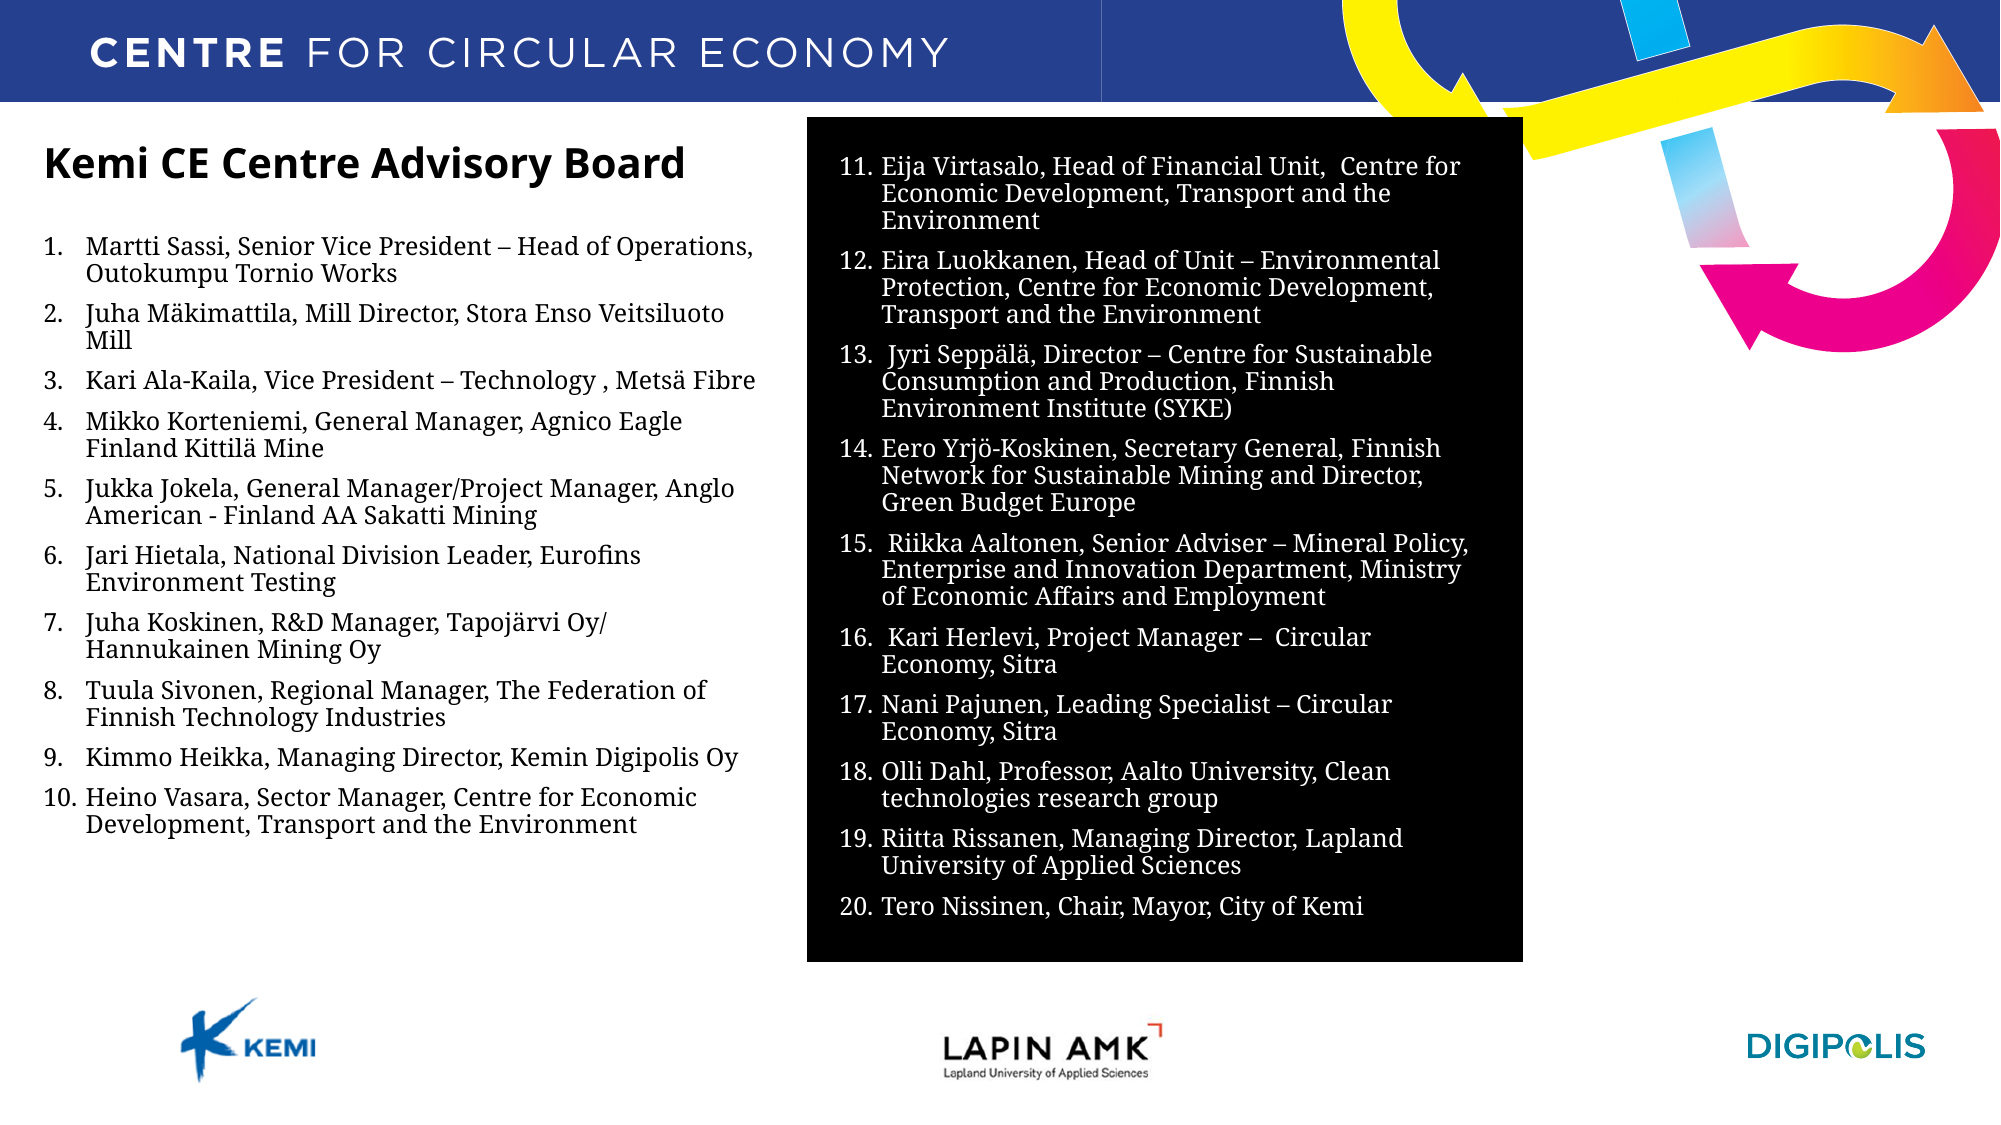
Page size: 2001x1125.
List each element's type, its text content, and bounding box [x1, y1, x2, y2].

text_box Martti Sassi, Senior Vice President – Head of Operations, Outokumpu Tornio Works Juha Mäkimattila, Mill Director, Stora Enso Veitsiluoto Mill Kari Ala-Kaila, Vice President – Technology , Metsä Fibre Mikko Korteniemi, General Manager, Agnico Eagle Finland Kittilä Mine Jukka Jokela, General Manager/Project Manager, Anglo American - Finland AA Sakatti Mining Jari Hietala, National Division Leader, Eurofins Environment Testing Juha Koskinen, R&D Manager, Tapojärvi Oy/ Hannukainen Mining Oy Tuula Sivonen, ‎Regional Manager, The Federation of Finnish Technology Industries Kimmo Heikka, Managing Director, Kemin Digipolis Oy Heino Vasara, Sector Manager, Centre for Economic Development, Transport and the Environment [43, 234, 762, 872]
picture [0, 0, 2000, 1125]
text_box Kemi CE Centre Advisory Board [43, 136, 786, 252]
